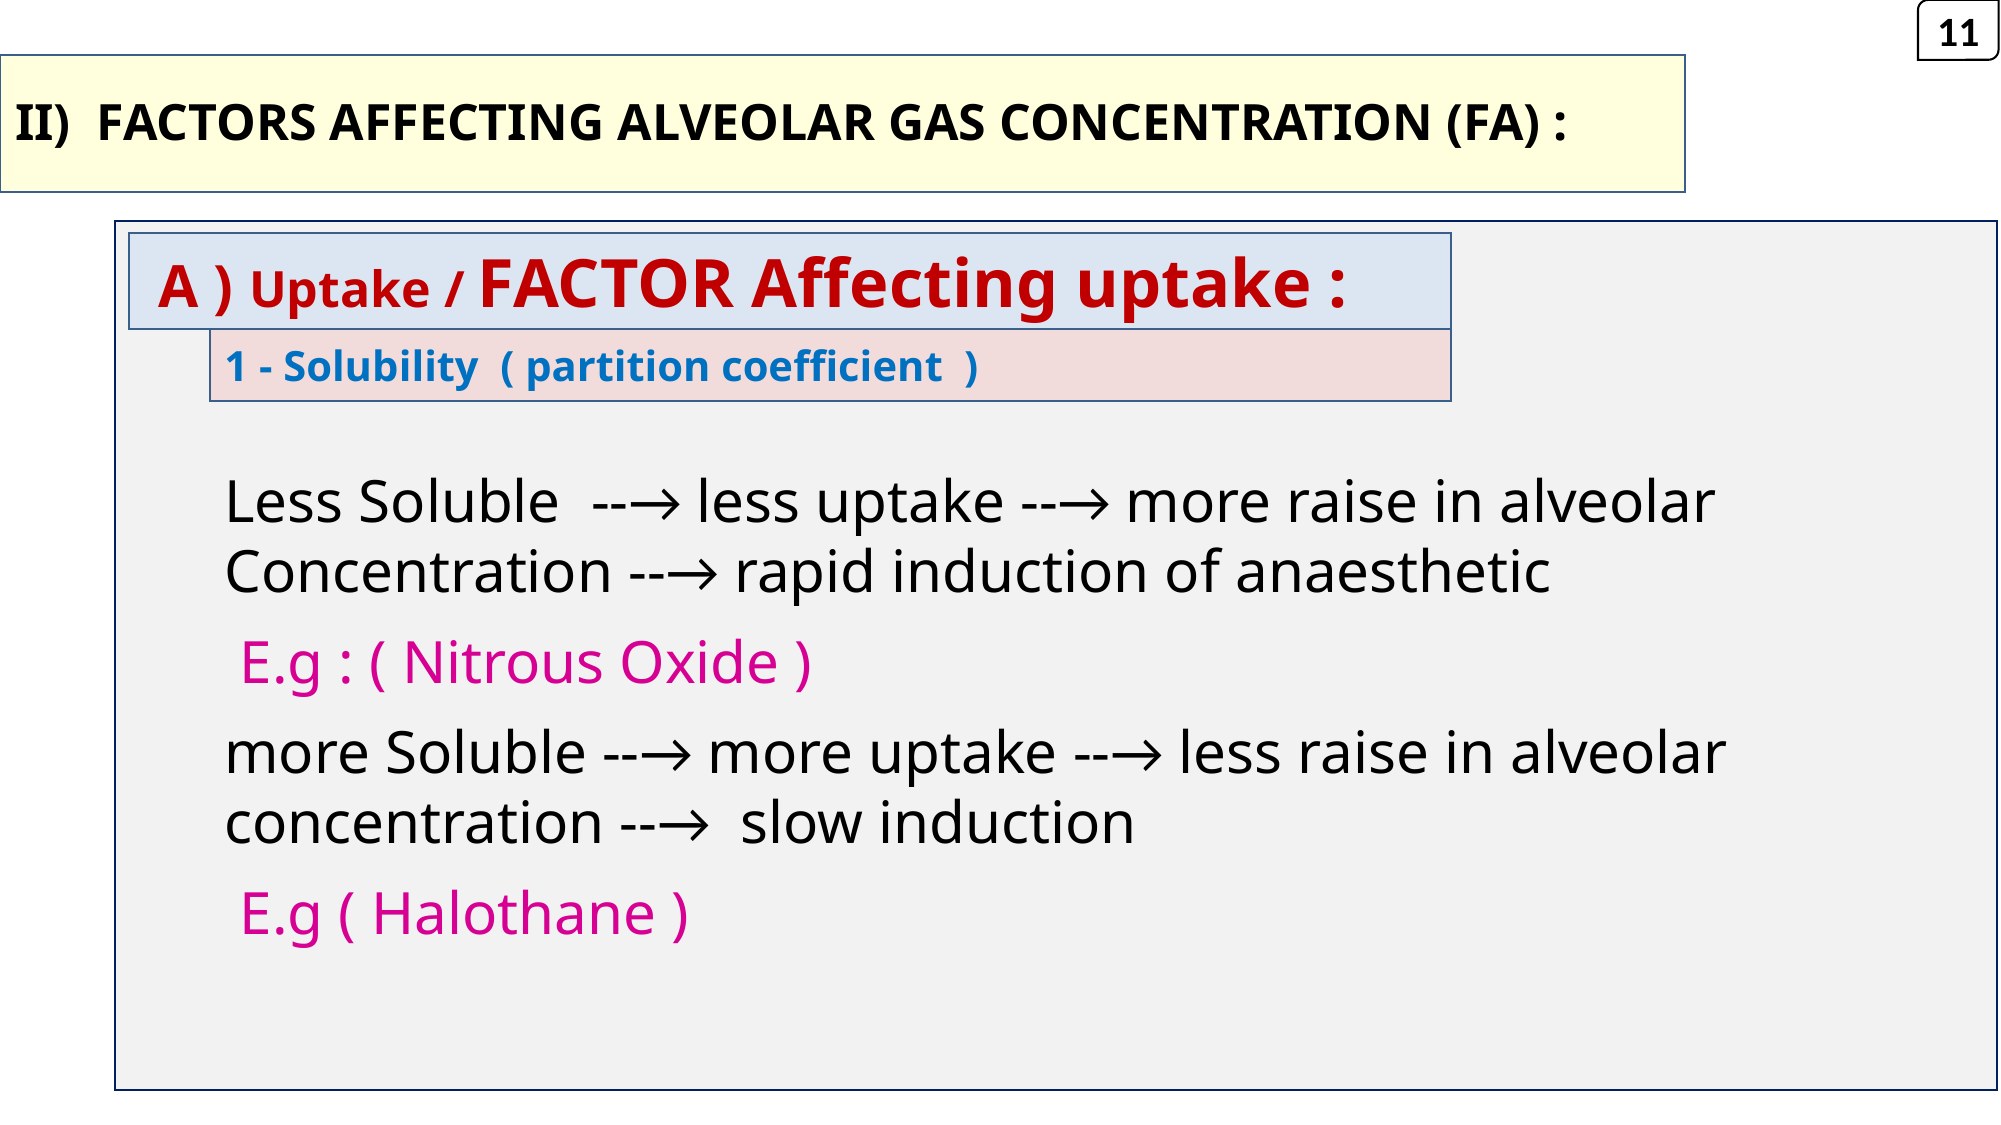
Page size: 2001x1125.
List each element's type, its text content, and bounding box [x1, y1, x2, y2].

text_box [0, 54, 1686, 65]
text_box 11 [1916, 0, 2000, 61]
title II) FACTORS AFFECTING ALVEOLAR GAS CONCENTRATION (FA) : [0, 65, 1686, 183]
text_box A ) Uptake / FACTOR Affecting uptake : [128, 232, 1452, 330]
text_box Less Soluble --→ less uptake --→ more raise in alveolar Concentration --→ rapid induction of anaesthetic E.g : ( Nitrous Oxide ) more Soluble --→ more uptake --→ less raise in alveolar concentration --→ slow induction E.g ( Halothane ) [209, 456, 1796, 1090]
text_box [0, 183, 1686, 193]
text_box [114, 220, 1998, 1091]
text_box 1 - Solubility ( partition coefficient ) [209, 328, 1452, 402]
